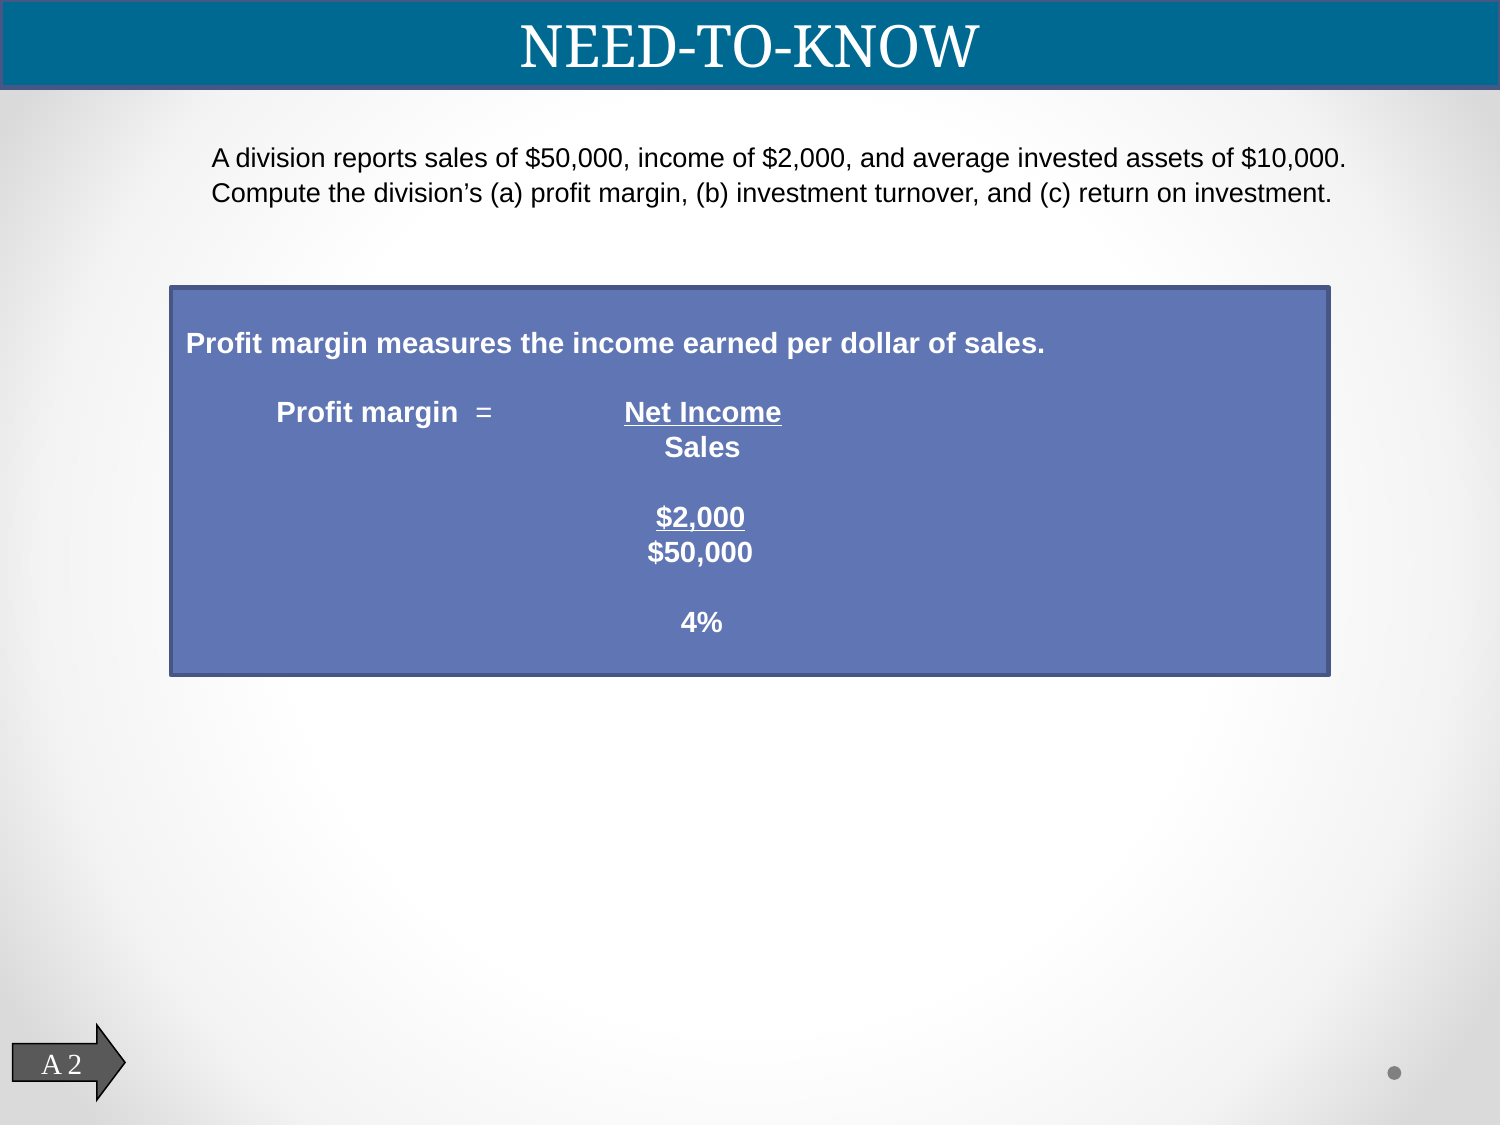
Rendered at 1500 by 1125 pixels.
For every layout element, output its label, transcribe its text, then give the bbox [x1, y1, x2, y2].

text_box [174, 137, 1225, 209]
text_box A division reports sales of $50,000, income of $2,000, and average invested assets of $10,000. [211, 140, 1346, 174]
text_box A 2 [12, 1024, 126, 1100]
text_box NEED-TO-KNOW [0, 0, 1500, 90]
picture [0, 90, 1500, 1125]
text_box Profit margin measures the income earned per dollar of sales. Profit margin = Net Income Sales $2,000 $50,000 4% [169, 285, 1331, 677]
text_box Compute the division’s (a) profit margin, (b) investment turnover, and (c) return on investment. [211, 175, 1332, 208]
